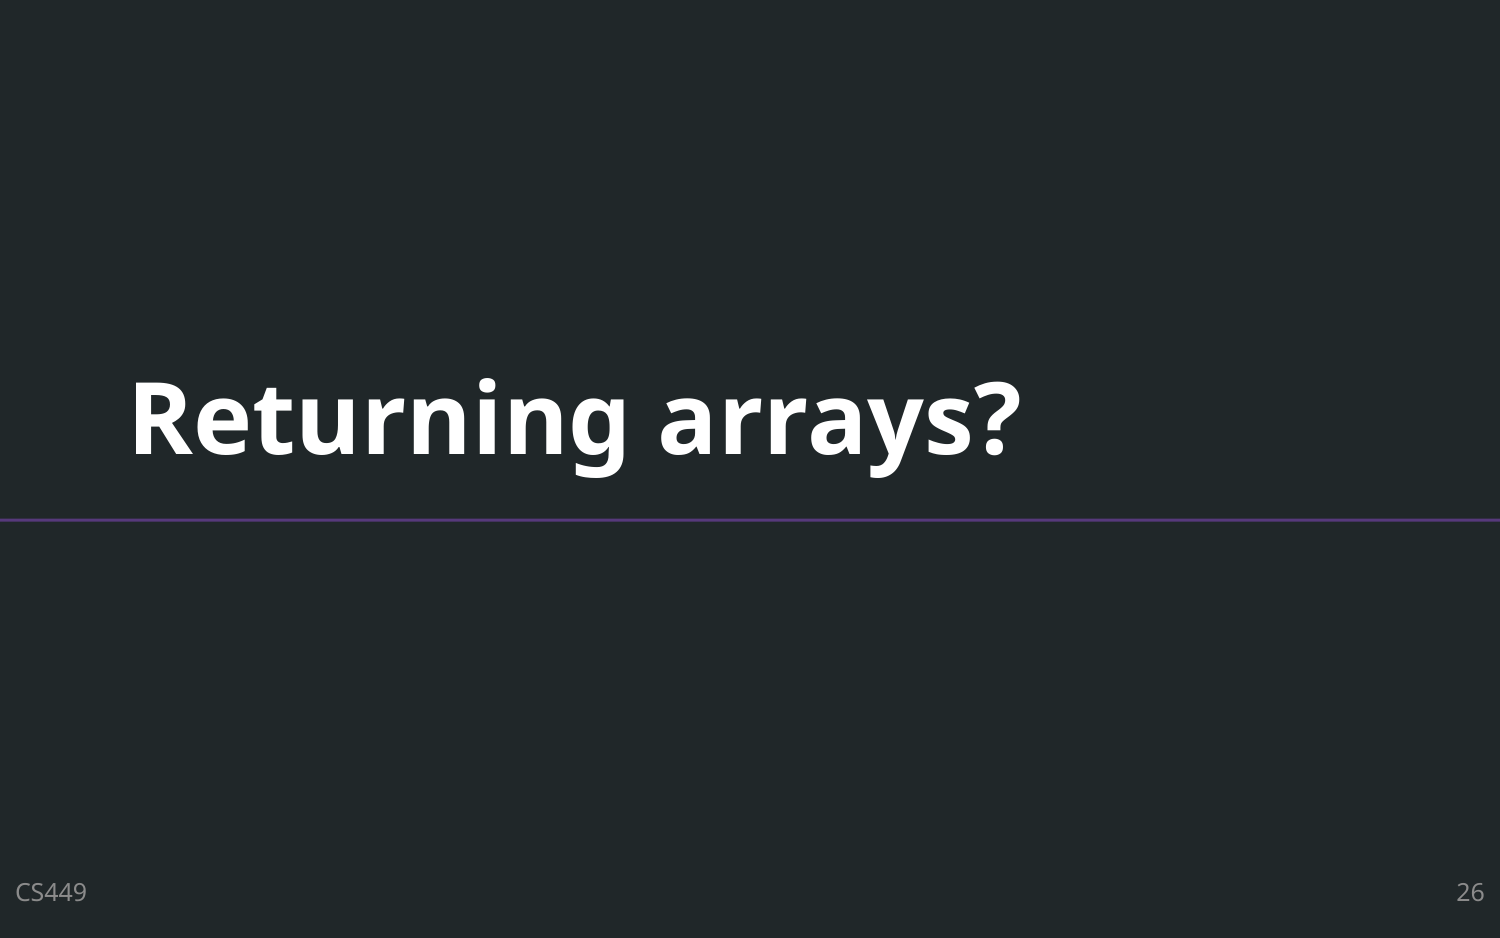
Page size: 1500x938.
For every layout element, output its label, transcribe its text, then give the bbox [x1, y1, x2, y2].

slide_number 26 [1387, 868, 1500, 919]
title Returning arrays? [112, 281, 1388, 483]
footer CS449 [0, 868, 200, 919]
